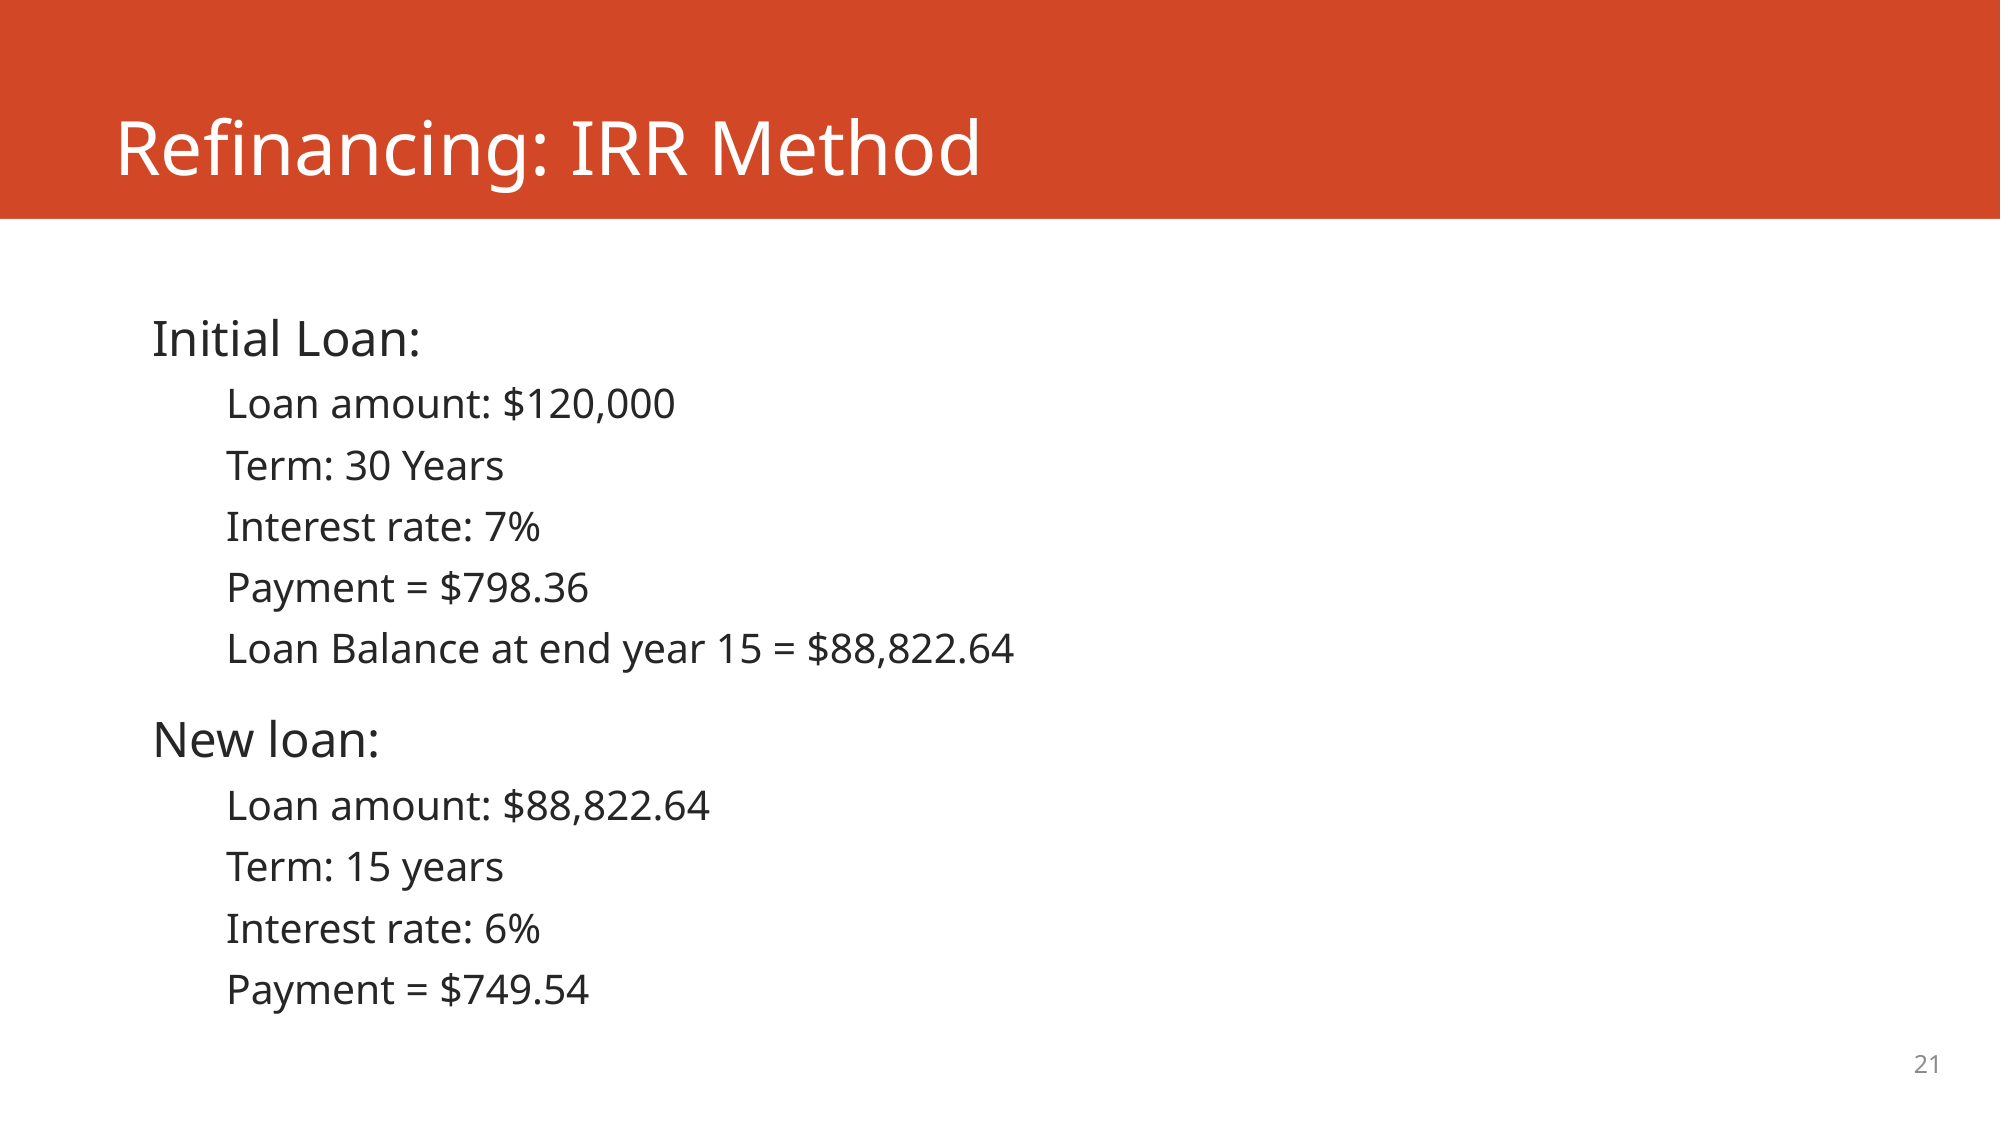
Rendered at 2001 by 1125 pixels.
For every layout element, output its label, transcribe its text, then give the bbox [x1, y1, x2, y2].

list Initial Loan: Loan amount: $120,000 Term: 30 Years Interest rate: 7% Payment = $798.36 Loan Balance at end year 15 = $88,822.64 New loan: Loan amount: $88,822.64 Term: 15 years Interest rate: 6% Payment = $749.54 [137, 299, 1863, 1023]
title Refinancing: IRR Method [99, 0, 1863, 199]
slide_number 21 [1419, 1035, 1958, 1096]
